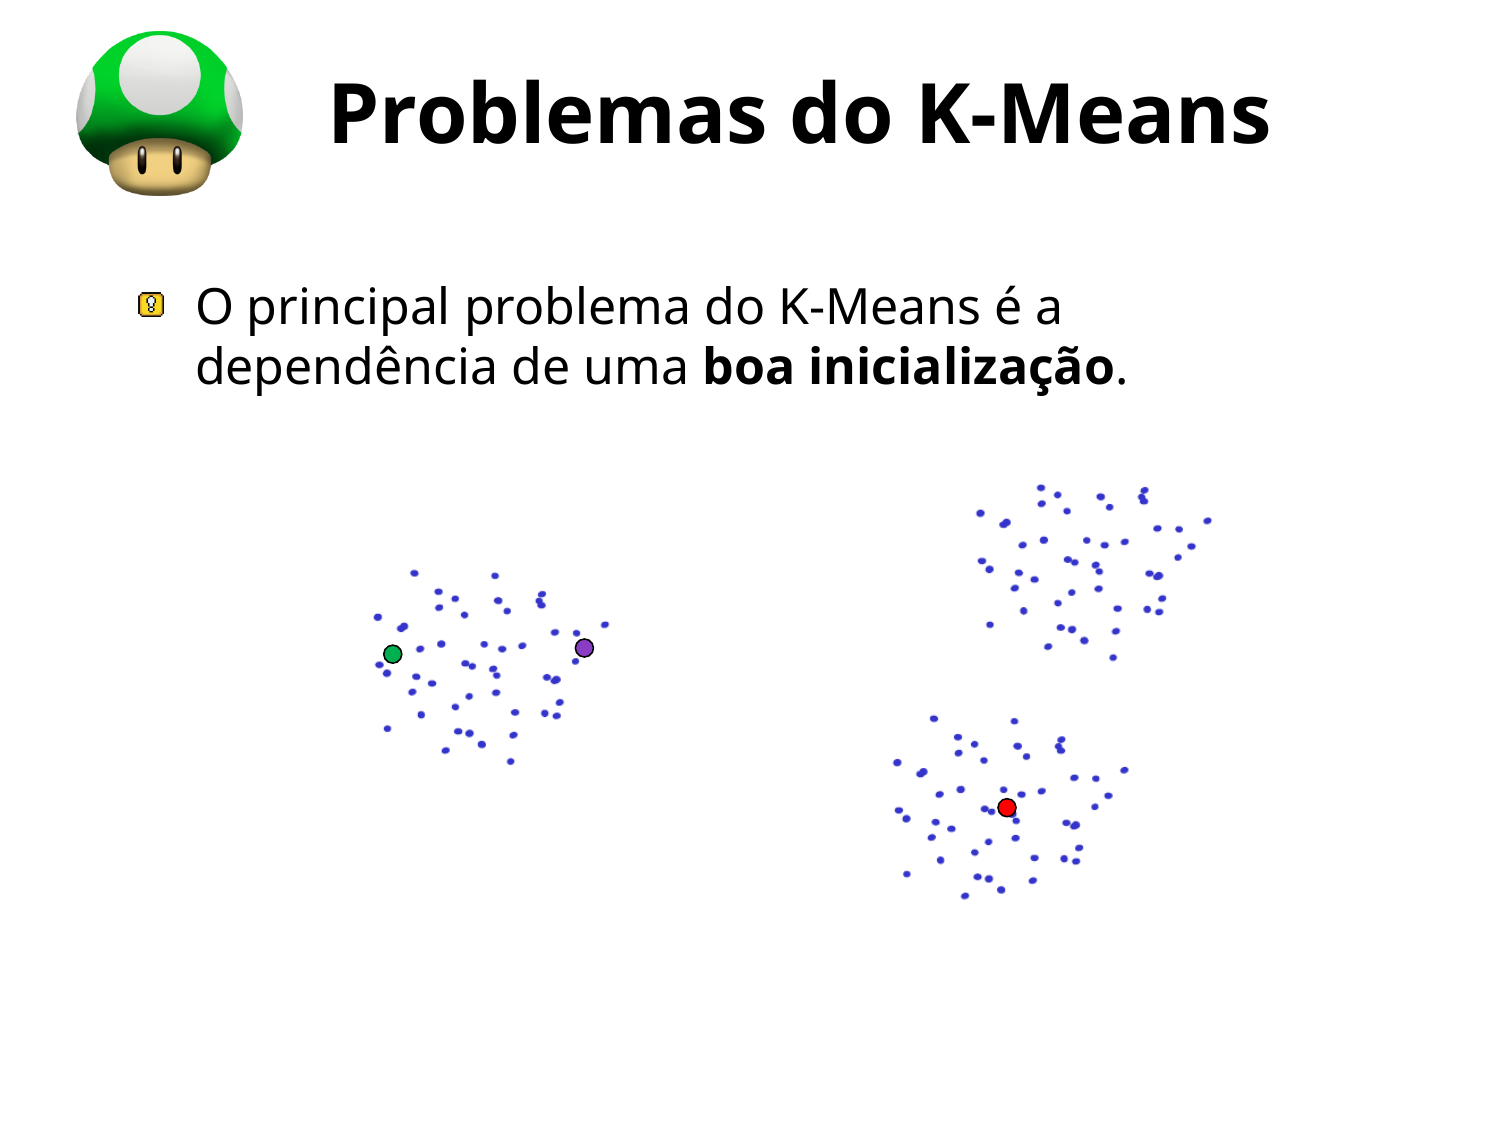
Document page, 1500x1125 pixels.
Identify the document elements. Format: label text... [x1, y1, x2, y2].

list O principal problema do K-Means é a dependência de uma boa inicialização. [123, 267, 1365, 941]
title Problemas do K-Means [312, 37, 1426, 183]
picture [332, 477, 1227, 904]
picture [138, 292, 164, 317]
picture [76, 30, 243, 197]
